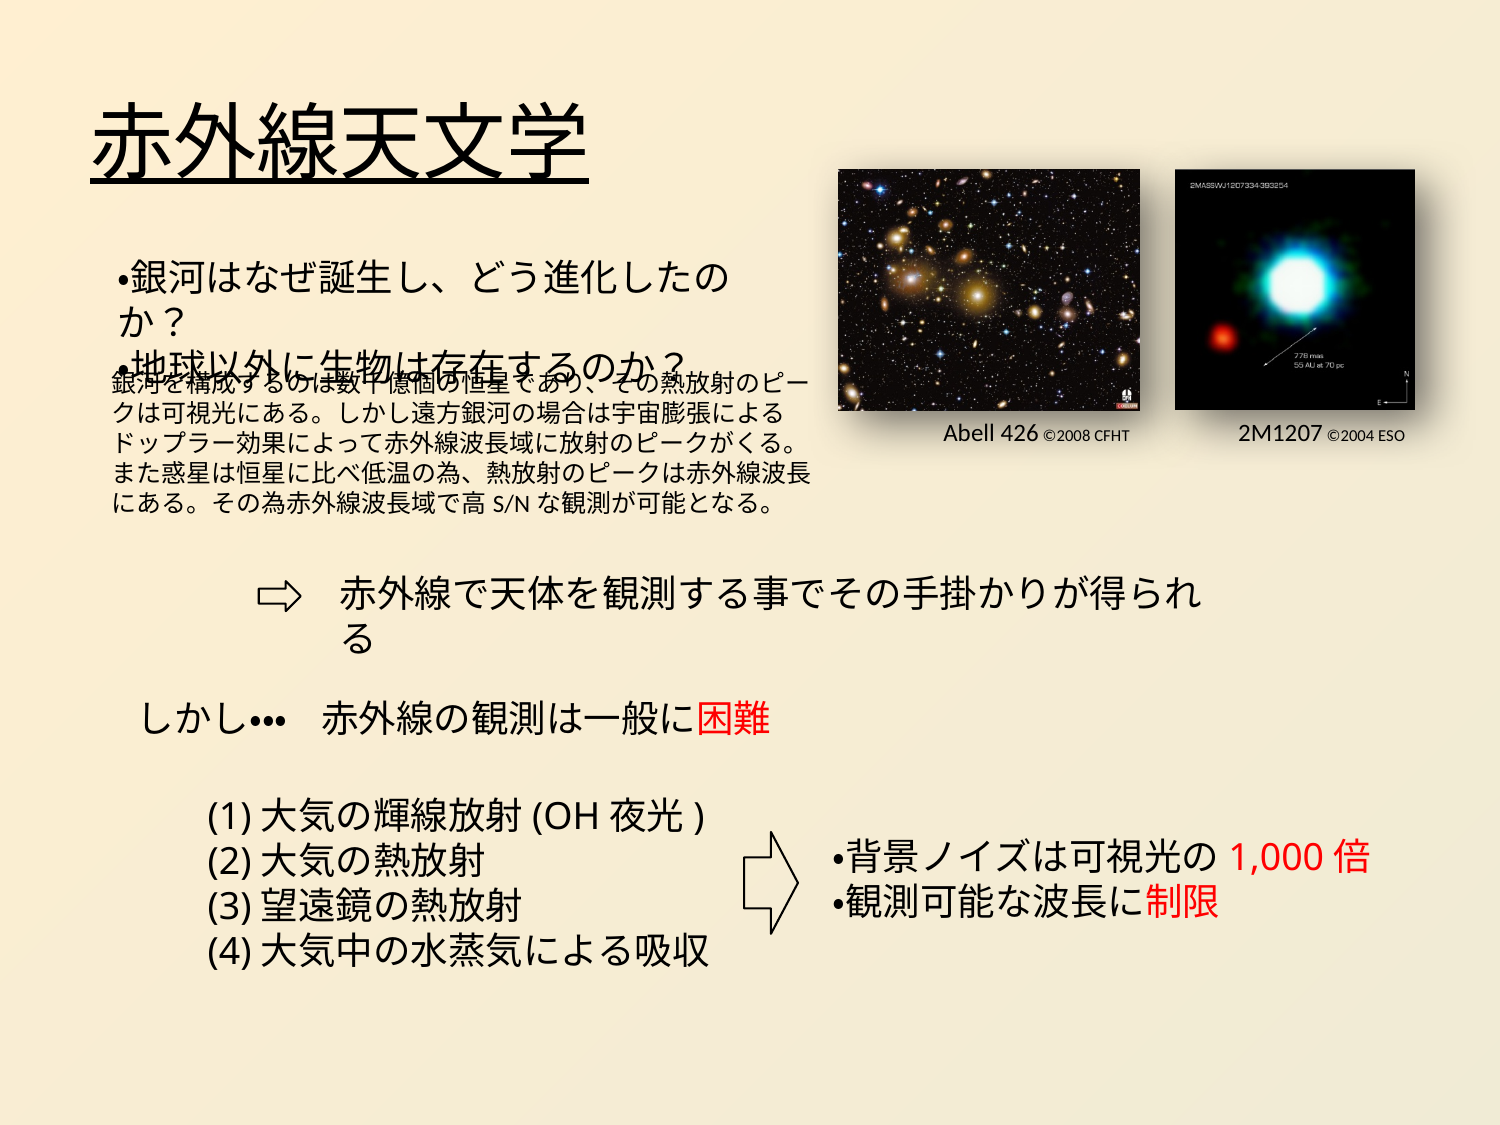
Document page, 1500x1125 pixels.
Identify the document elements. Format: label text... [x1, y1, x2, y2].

text_box ・銀河はなぜ誕生し、どう進化したのか？ ・地球以外に生物は存在するのか？ [103, 246, 798, 359]
text_box ・背景ノイズは可視光の1,000倍 ・観測可能な波長に制限 [817, 826, 1386, 931]
text_box 銀河を構成するのは数千億個の恒星であり、その熱放射のピークは可視光にある。しかし遠方銀河の場合は宇宙膨張によるドップラー効果によって赤外線波長域に放射のピークがくる。また惑星は恒星に比べ低温の為、熱放射のピークは赤外線波長にある。その為赤外線波長域で高S/Nな観測が可能となる。 [97, 359, 834, 525]
text_box Cox(1999) [829, 359, 834, 417]
title 赤外線天文学 [75, 45, 1425, 233]
picture [1174, 169, 1416, 410]
text_box Abell 426 ©2008 CFHT [928, 409, 1145, 454]
text_box (1)大気の輝線放射(OH夜光) (2)大気の熱放射 (3)望遠鏡の熱放射 (4)大気中の水蒸気による吸収 [192, 784, 780, 980]
text_box 赤外線の観測は一般に困難 [306, 687, 792, 748]
text_box Cox(1999), 岩室史英 HP [841, 160, 1425, 186]
text_box 2M1207 ©2004 ESO [1223, 409, 1421, 454]
picture [837, 169, 1140, 411]
text_box [256, 579, 303, 614]
text_box しかし・・・ [122, 687, 303, 748]
text_box Cox(1999), 岩室史英 HP [829, 170, 837, 233]
text_box 赤外線で天体を観測する事でその手掛かりが得られる [324, 562, 1254, 668]
text_box [741, 829, 800, 936]
